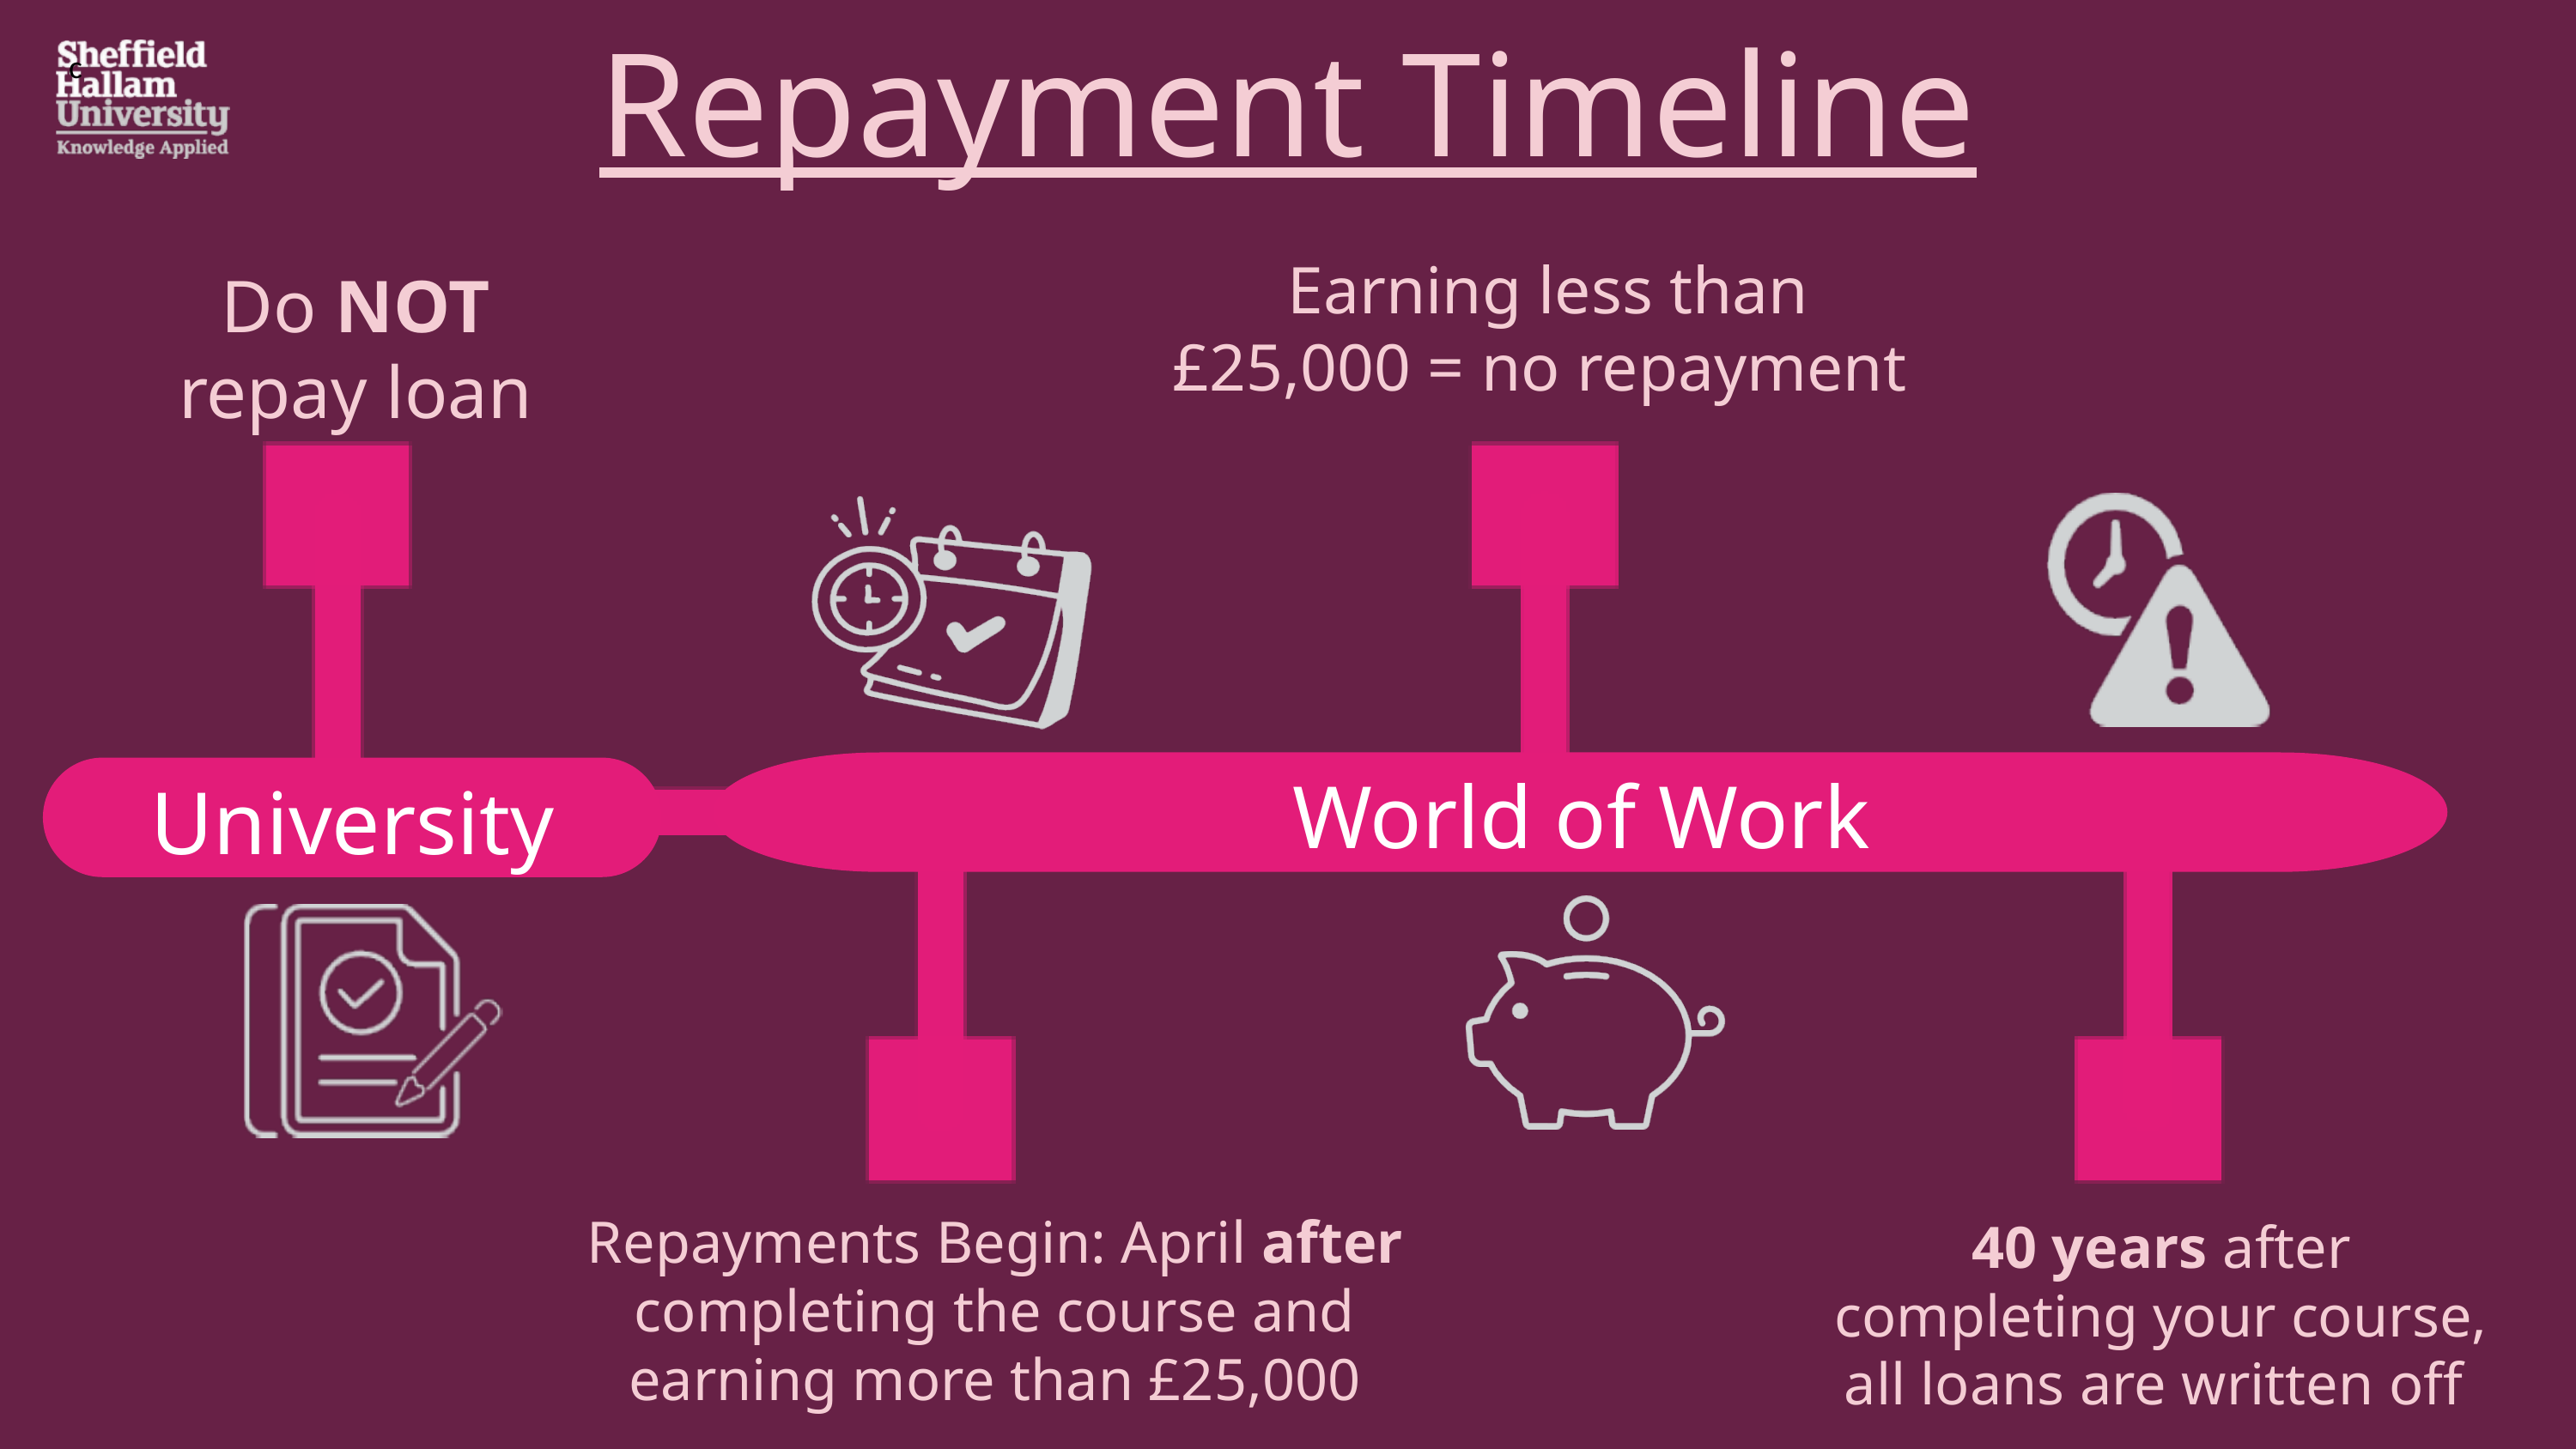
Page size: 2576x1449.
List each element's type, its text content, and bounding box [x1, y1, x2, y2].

text_box c [56, 39, 230, 159]
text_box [42, 249, 2489, 1433]
text_box Repayment Timeline [392, 34, 2184, 185]
